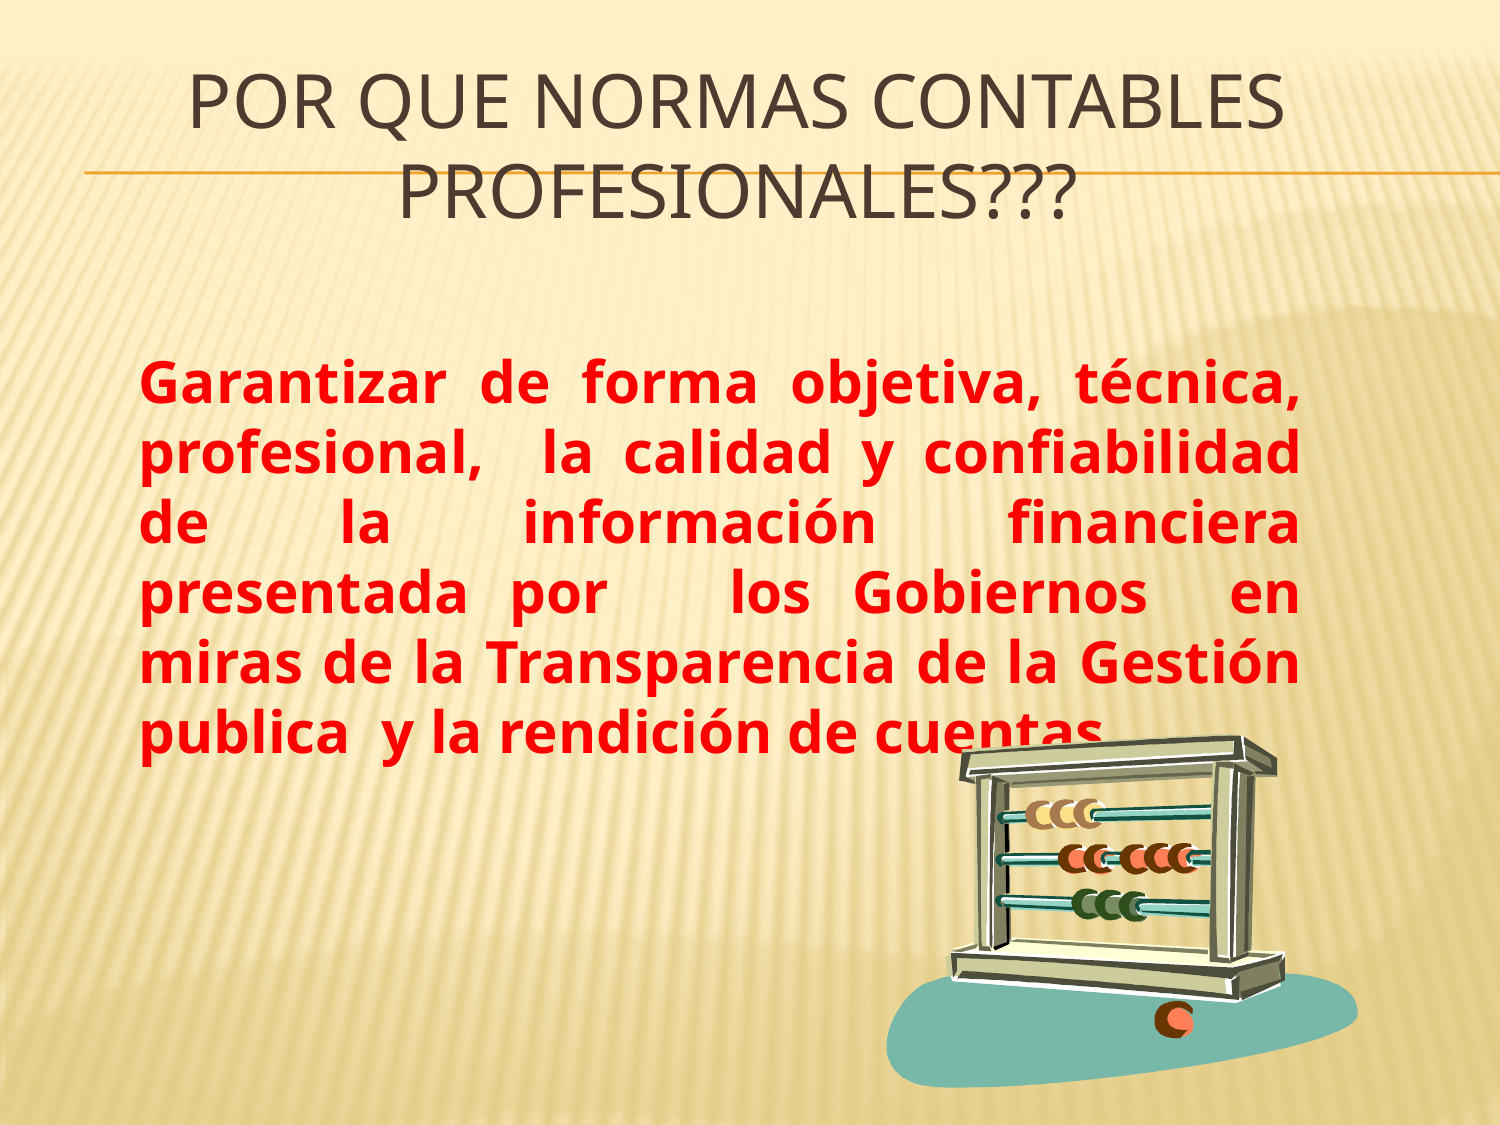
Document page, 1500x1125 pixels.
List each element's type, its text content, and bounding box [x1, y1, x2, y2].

picture [879, 727, 1365, 1095]
title Por que normas contables profesionales??? [0, 75, 1475, 213]
text_box Garantizar de forma objetiva, técnica, profesional, la calidad y confiabilidad de la información financiera presentada por los Gobiernos en miras de la Transparencia de la Gestión publica y la rendición de cuentas. [123, 337, 1317, 773]
